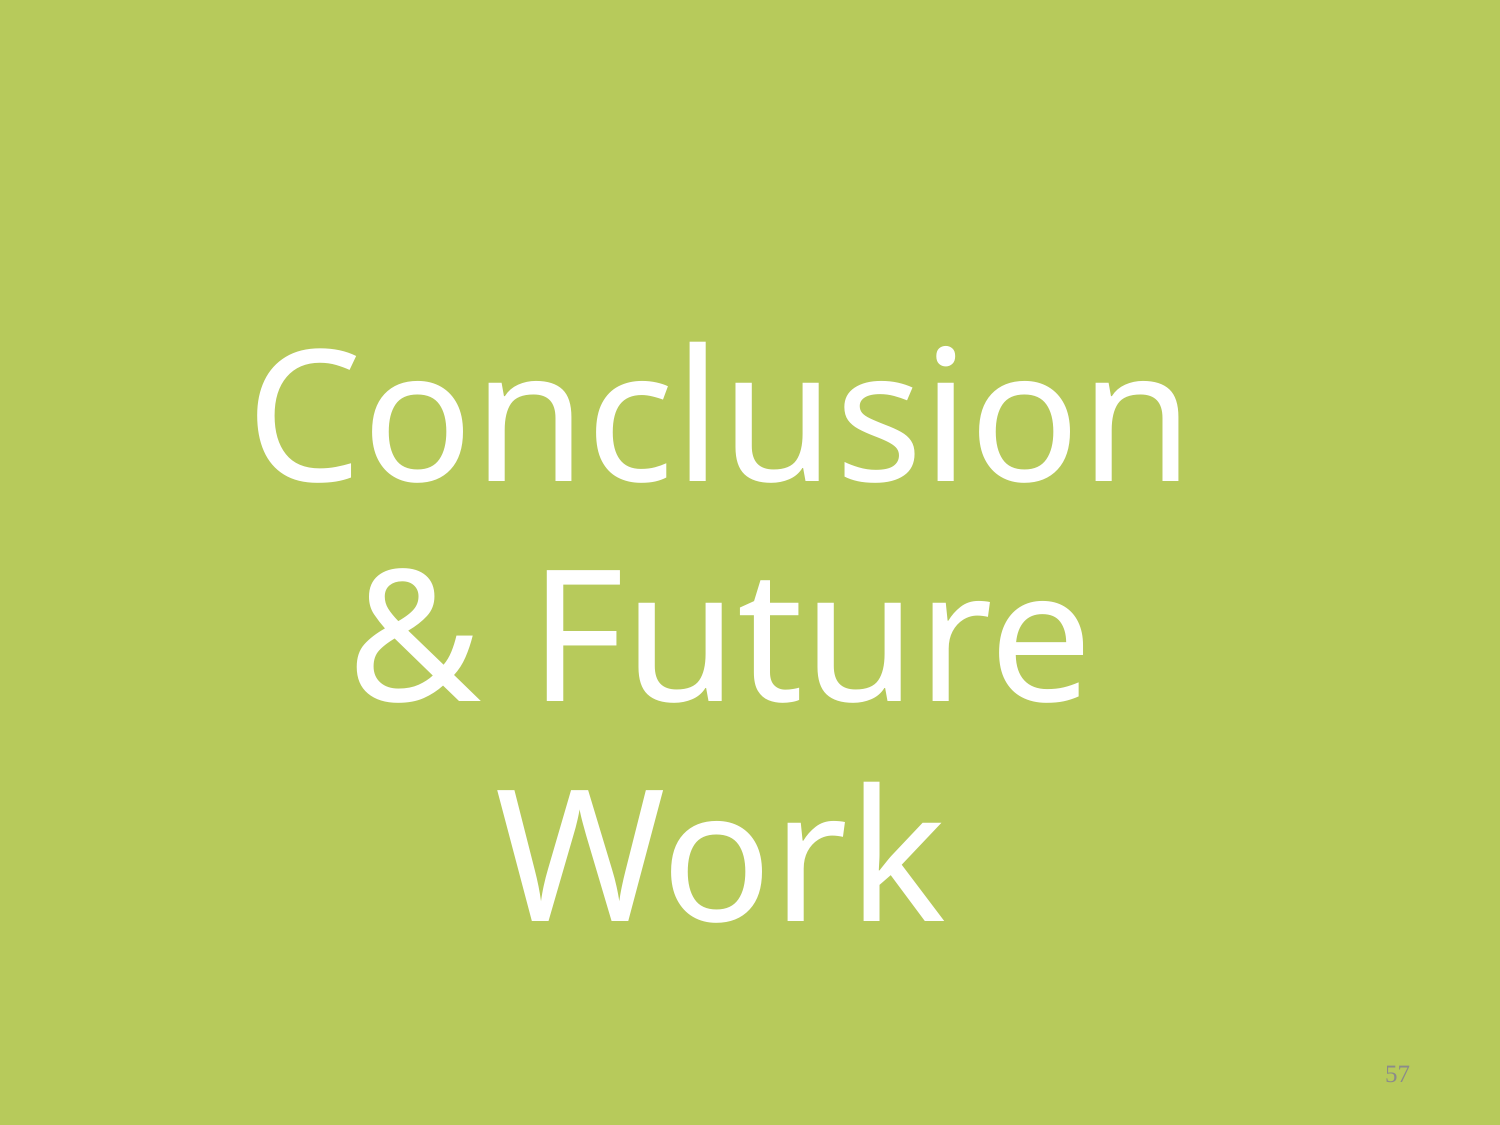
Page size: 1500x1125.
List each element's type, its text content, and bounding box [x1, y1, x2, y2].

text_box Conclusion & Future Work [182, 290, 1258, 966]
slide_number 57 [1074, 1042, 1425, 1103]
